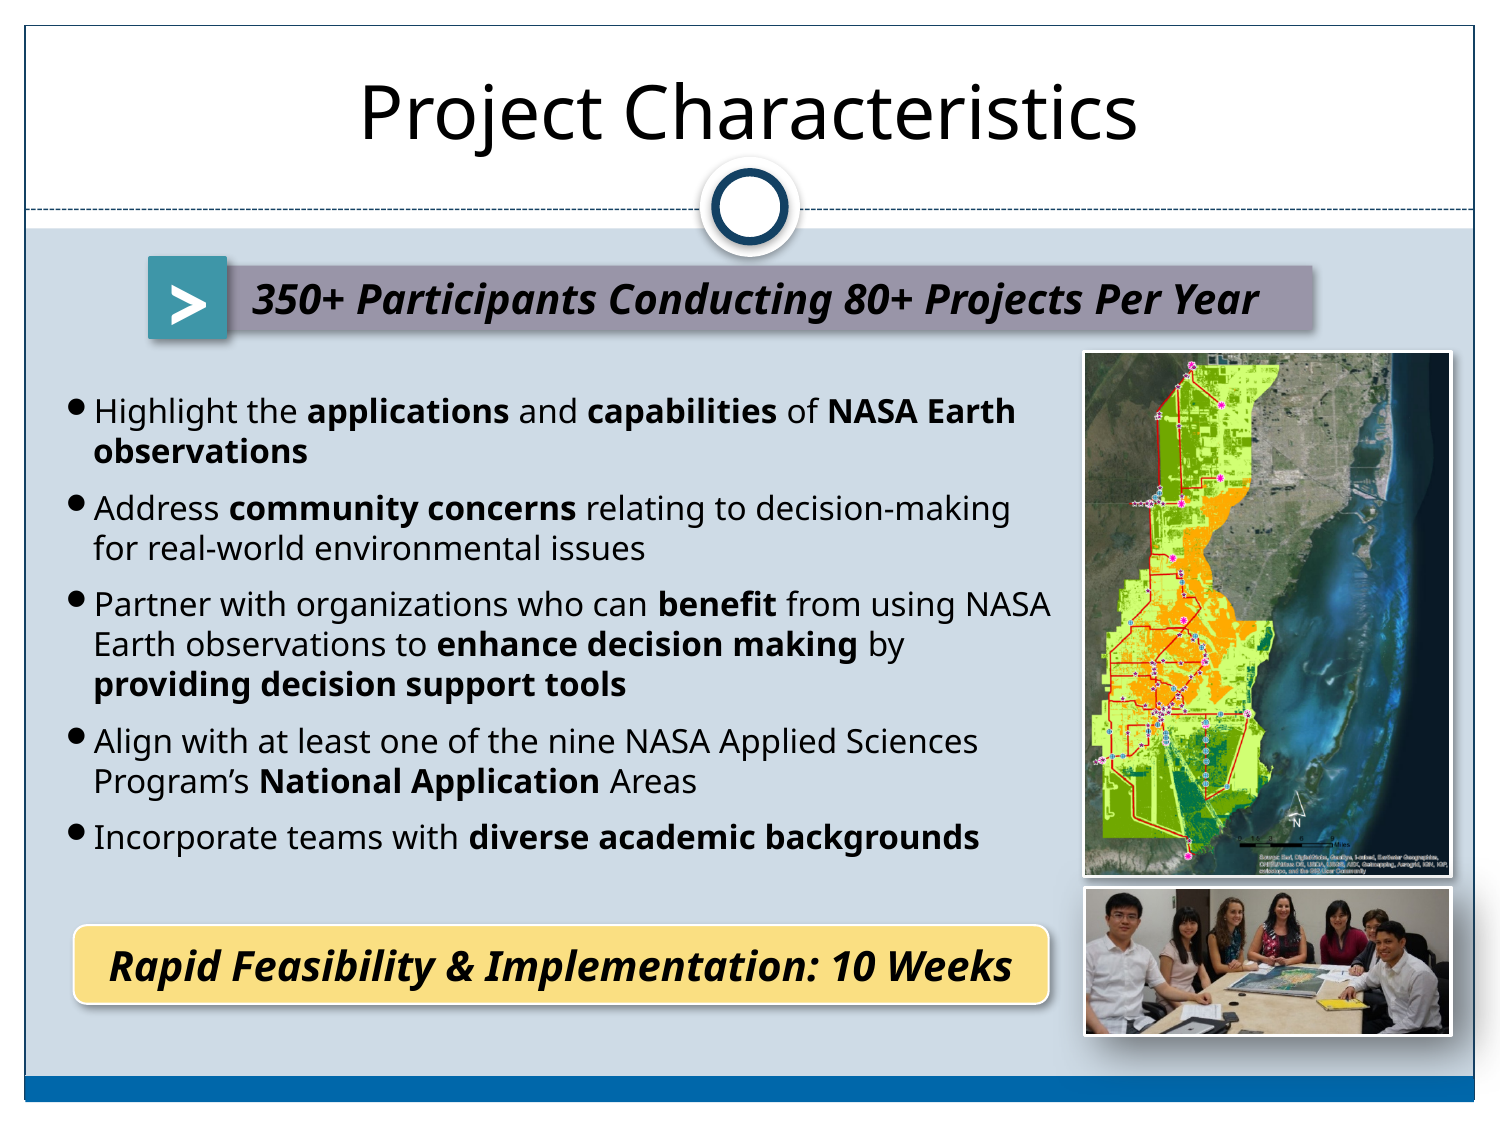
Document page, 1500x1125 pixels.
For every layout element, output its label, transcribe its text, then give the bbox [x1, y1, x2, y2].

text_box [149, 258, 1313, 338]
list Highlight the applications and capabilities of NASA Earth observations Address community concerns relating to decision-making for real-world environmental issues Partner with organizations who can benefit from using NASA Earth observations to enhance decision making by providing decision support tools Align with at least one of the nine NASA Applied Sciences Program’s National Application Areas Incorporate teams with diverse academic backgrounds [49, 383, 1073, 959]
title Project Characteristics [49, 37, 1450, 162]
picture [1085, 888, 1450, 1034]
text_box Rapid Feasibility & Implementation: 10 Weeks [72, 924, 1050, 1005]
picture [1084, 353, 1450, 876]
